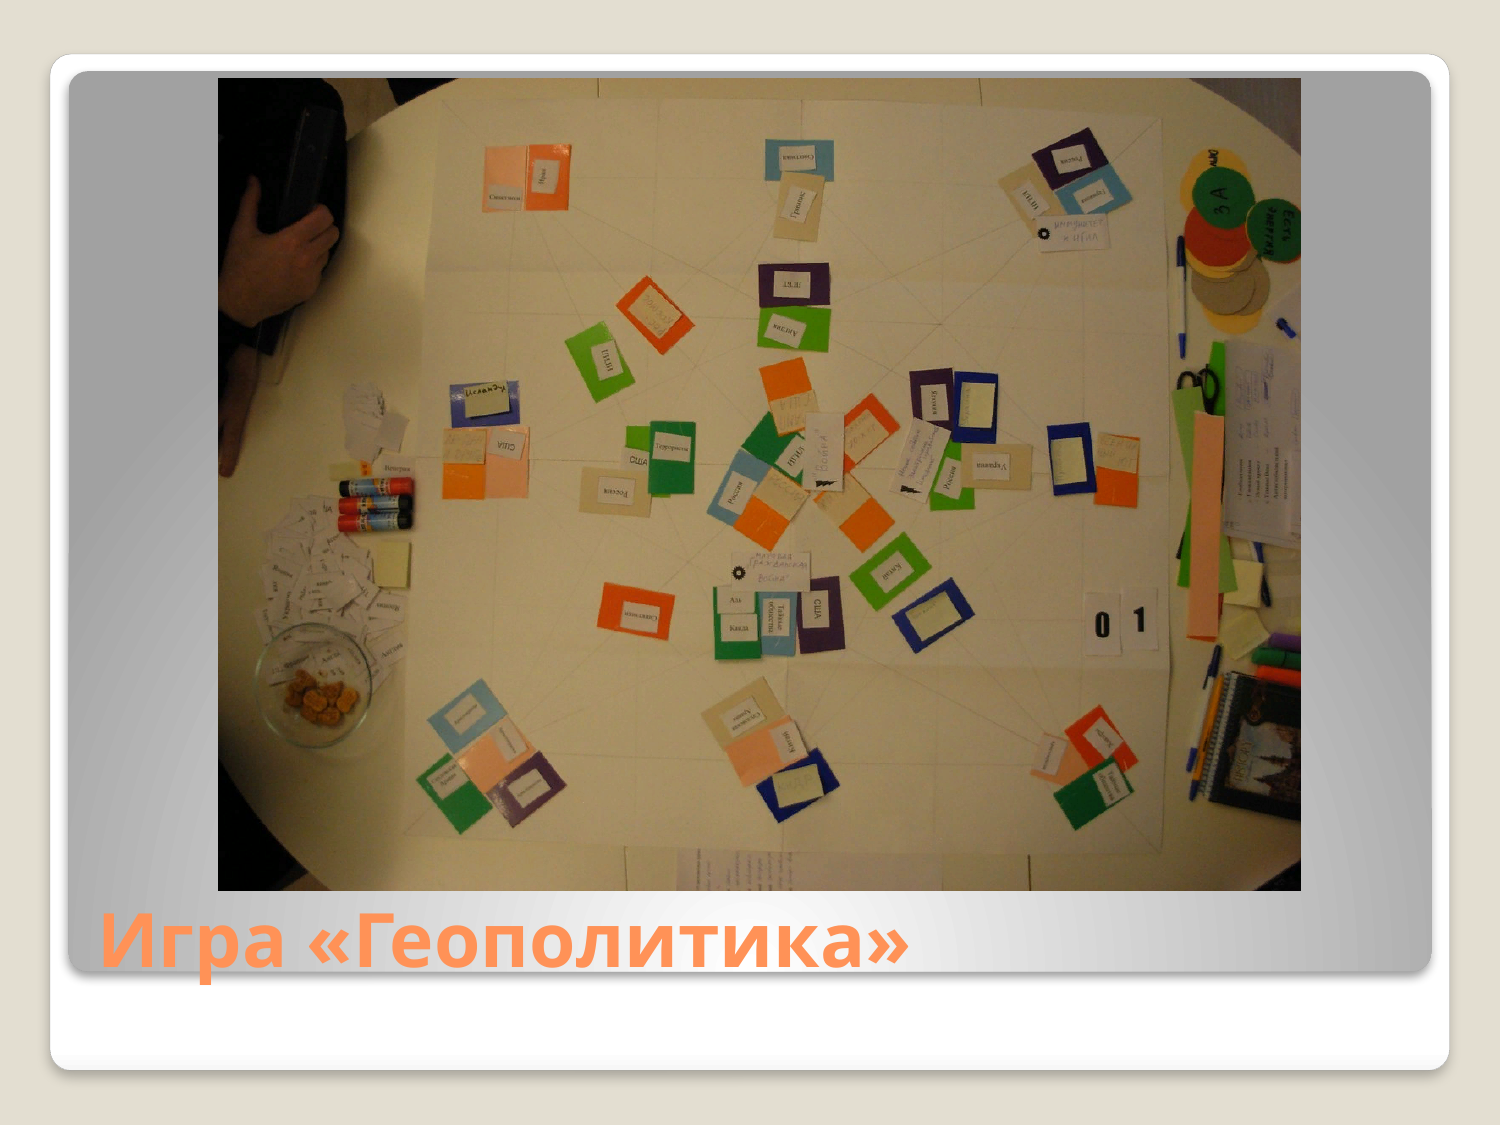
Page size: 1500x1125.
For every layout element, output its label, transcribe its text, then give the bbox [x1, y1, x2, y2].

title Игра «Геополитика» [82, 817, 1425, 990]
picture [218, 77, 1302, 891]
